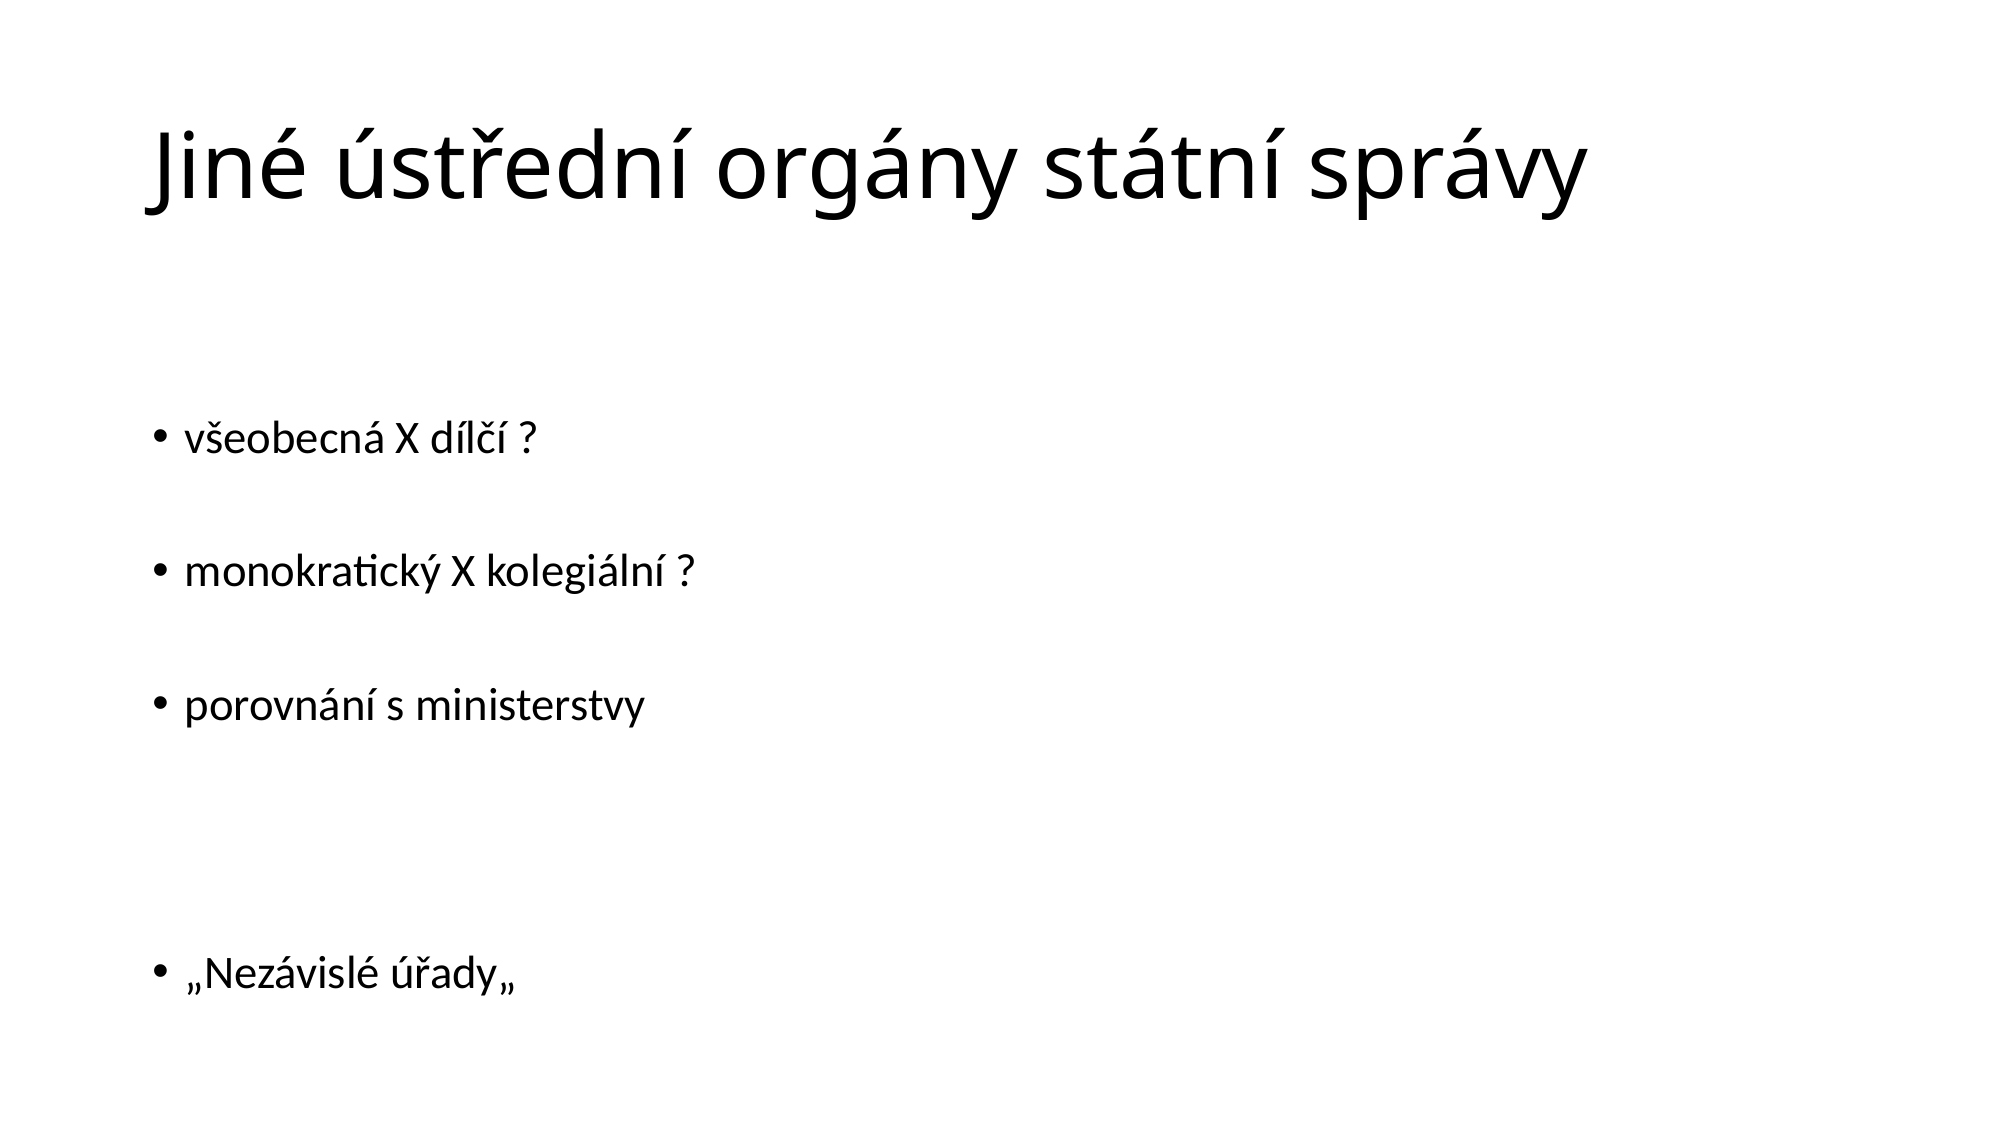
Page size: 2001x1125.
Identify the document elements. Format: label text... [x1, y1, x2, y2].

list všeobecná X dílčí ? monokratický X kolegiální ? porovnání s ministerstvy „Nezávislé úřady„ [137, 333, 1863, 1014]
title Jiné ústřední orgány státní správy [137, 59, 1863, 278]
